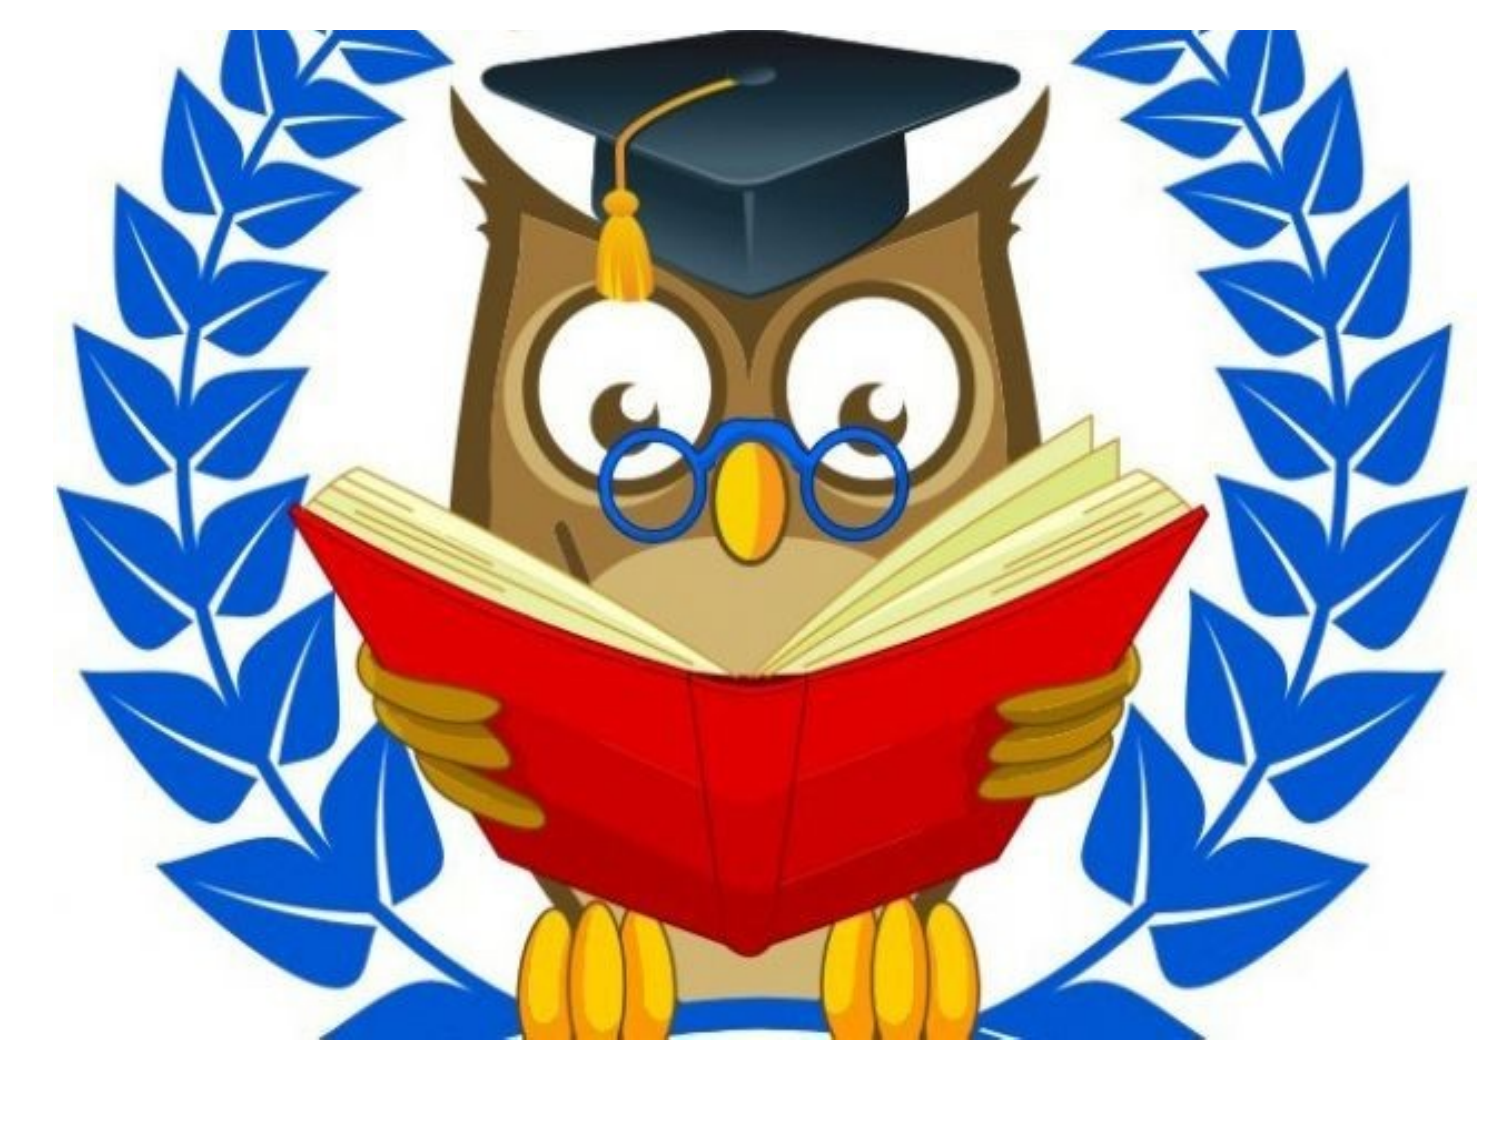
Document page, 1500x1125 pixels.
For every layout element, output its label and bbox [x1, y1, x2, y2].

picture [52, 30, 1477, 1040]
